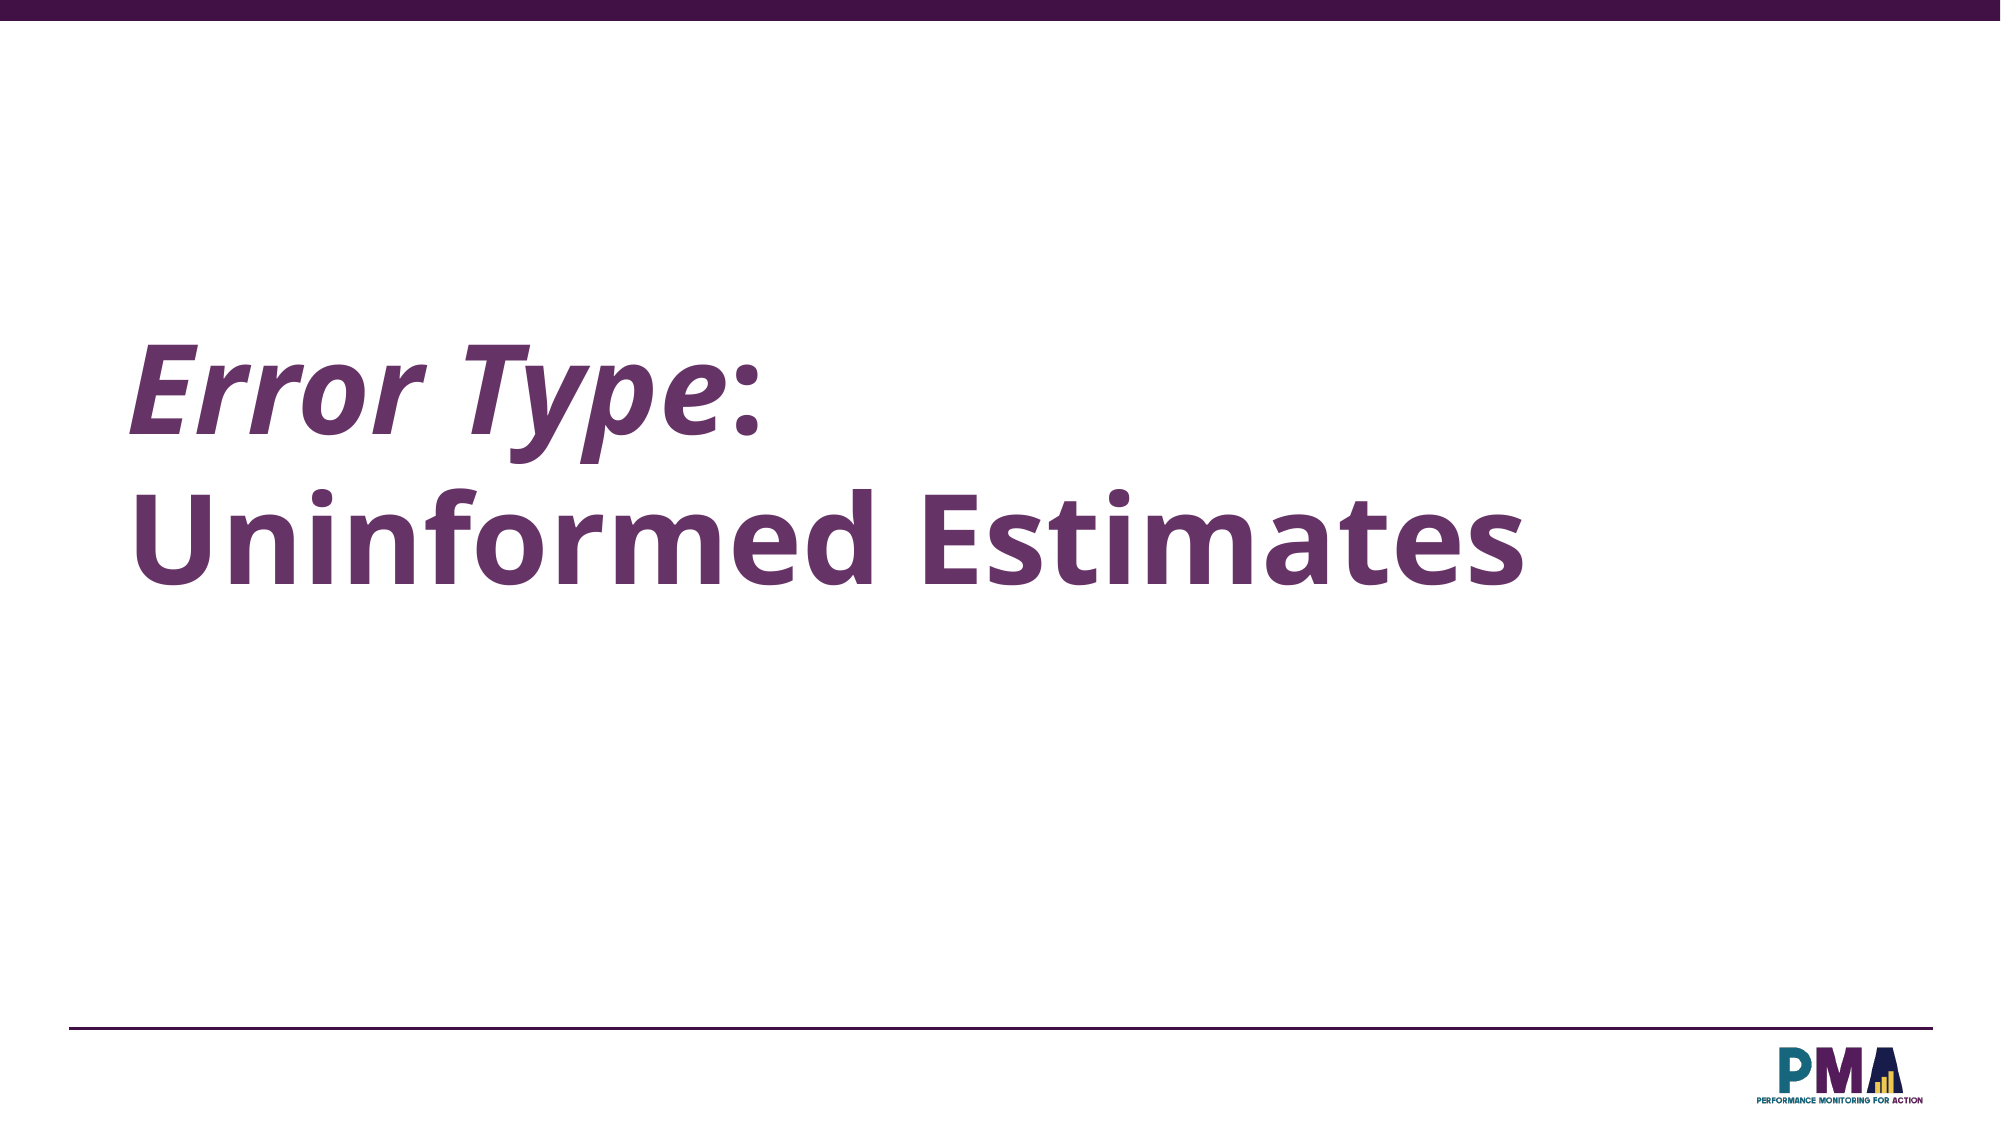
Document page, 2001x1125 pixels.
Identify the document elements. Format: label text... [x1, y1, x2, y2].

picture [1748, 1001, 1933, 1125]
title Error Type: Uninformed Estimates [111, 302, 1889, 823]
